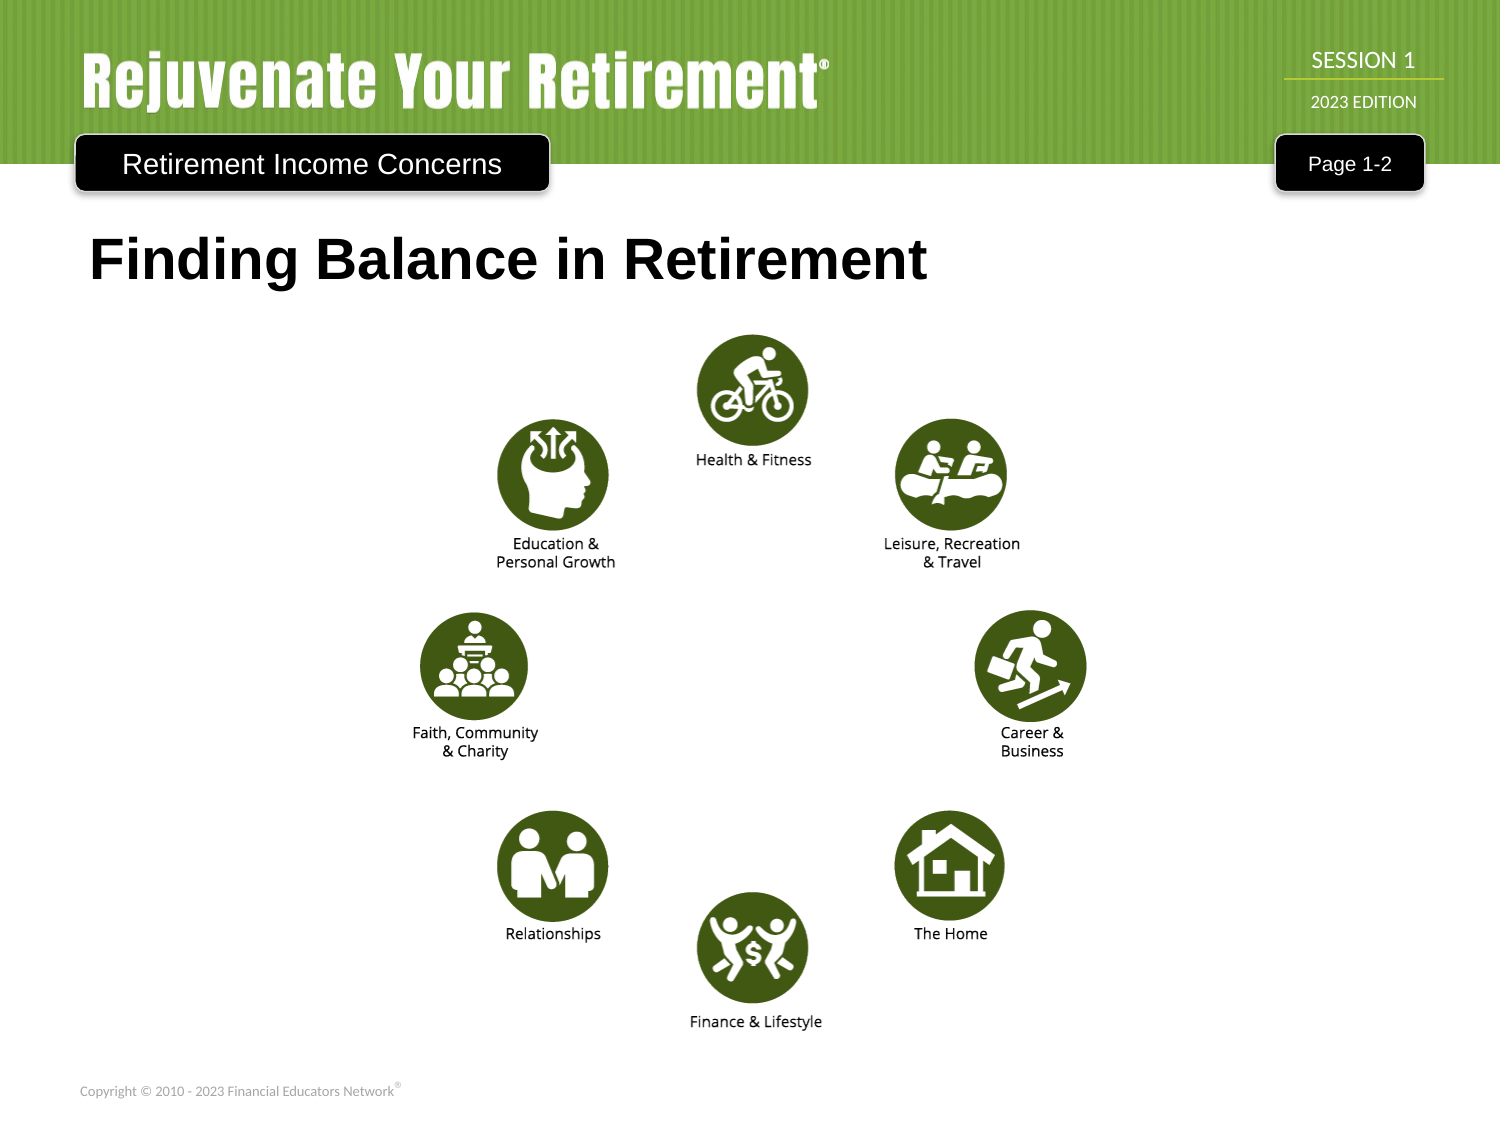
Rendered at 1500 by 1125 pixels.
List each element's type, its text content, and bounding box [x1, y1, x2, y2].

text_box Retirement Income Concerns [74, 133, 551, 193]
list Finding Balance in Retirement [75, 191, 1425, 1005]
picture [0, 0, 1500, 164]
picture [413, 334, 1087, 1032]
text_box Page 1-2 [1274, 133, 1426, 193]
